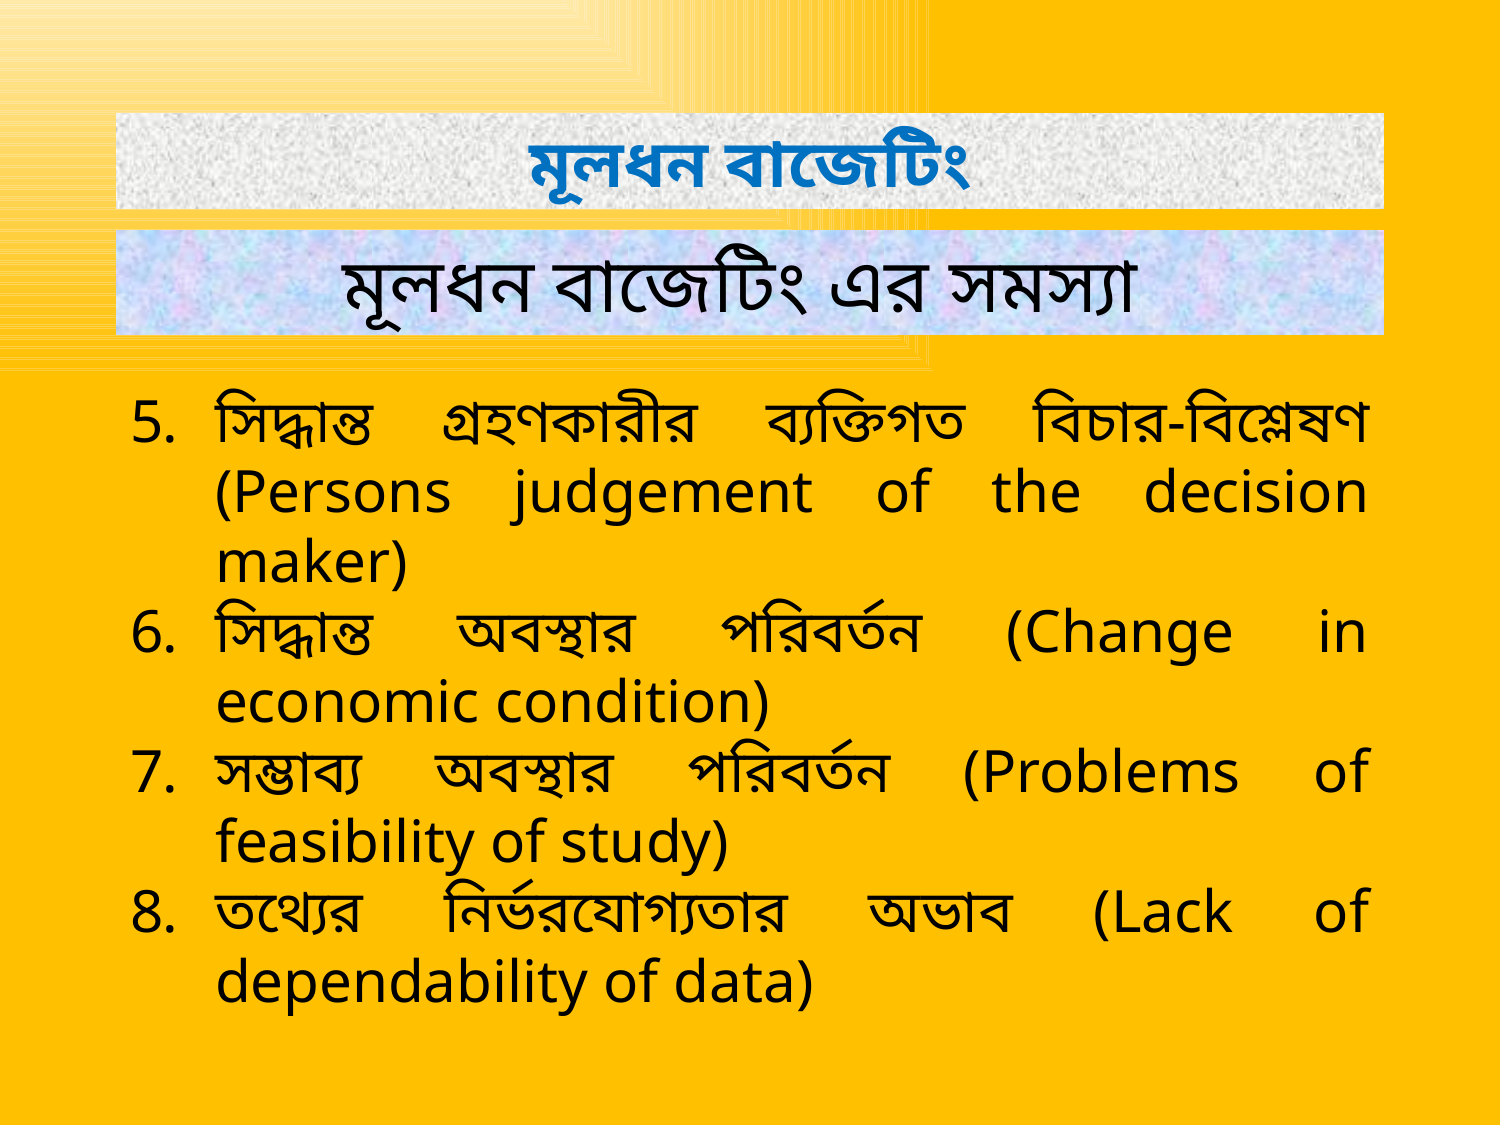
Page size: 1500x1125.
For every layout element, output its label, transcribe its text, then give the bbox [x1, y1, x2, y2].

text_box মূলধন বাজেটিং এর সমস্যা [116, 230, 1384, 335]
text_box মূলধন বাজেটিং [116, 113, 1384, 209]
text_box সিদ্ধান্ত গ্রহণকারীর ব্যক্তিগত বিচার-বিশ্লেষণ (Persons judgement of the decision maker) সিদ্ধান্ত অবস্থার পরিবর্তন (Change in economic condition) সম্ভাব্য অবস্থার পরিবর্তন (Problems of feasibility of study) তথ্যের নির্ভরযোগ্যতার অভাব (Lack of dependability of data) [116, 377, 1384, 1022]
